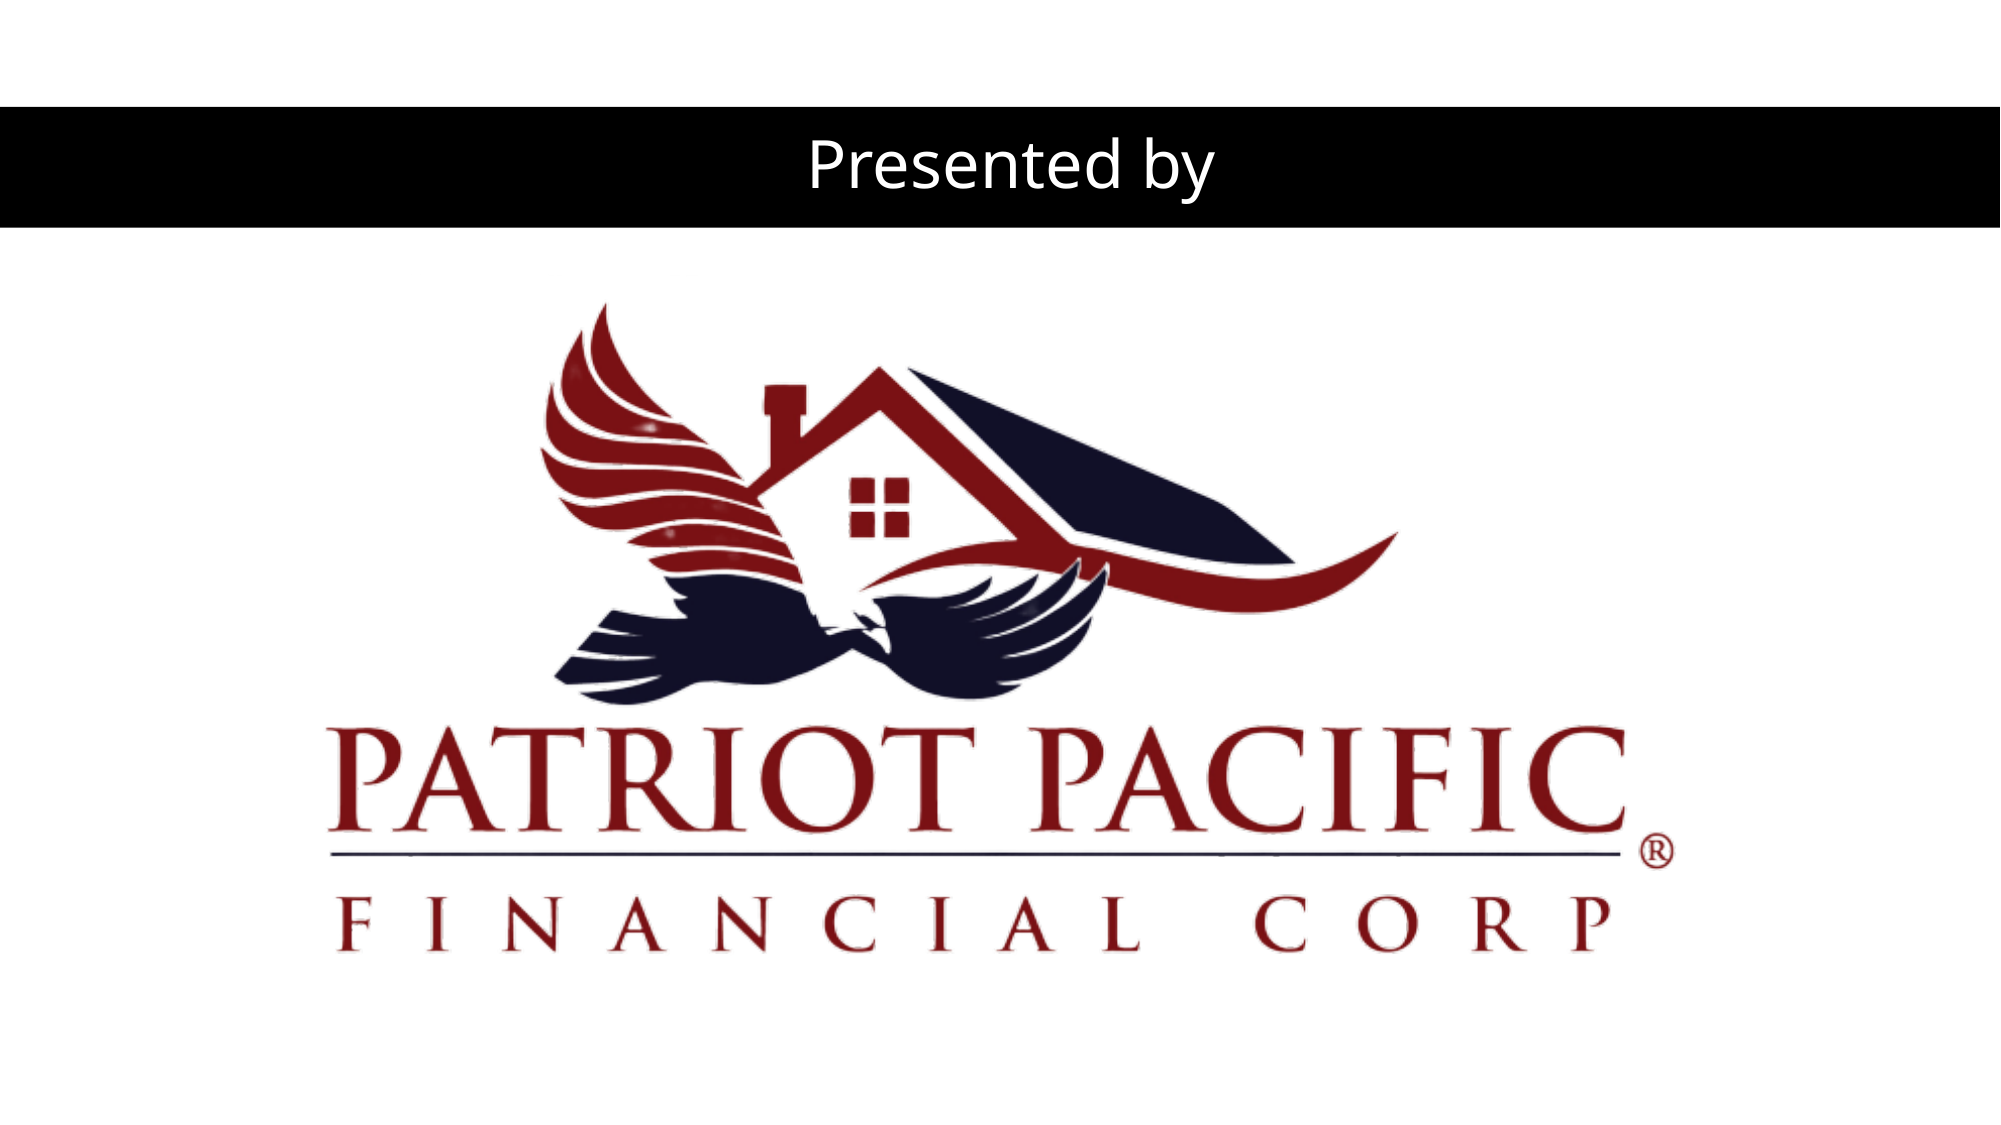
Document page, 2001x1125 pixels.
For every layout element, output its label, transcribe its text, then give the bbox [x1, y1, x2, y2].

text_box [0, 106, 2000, 229]
title Presented by [91, 105, 1931, 228]
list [296, 274, 1704, 996]
